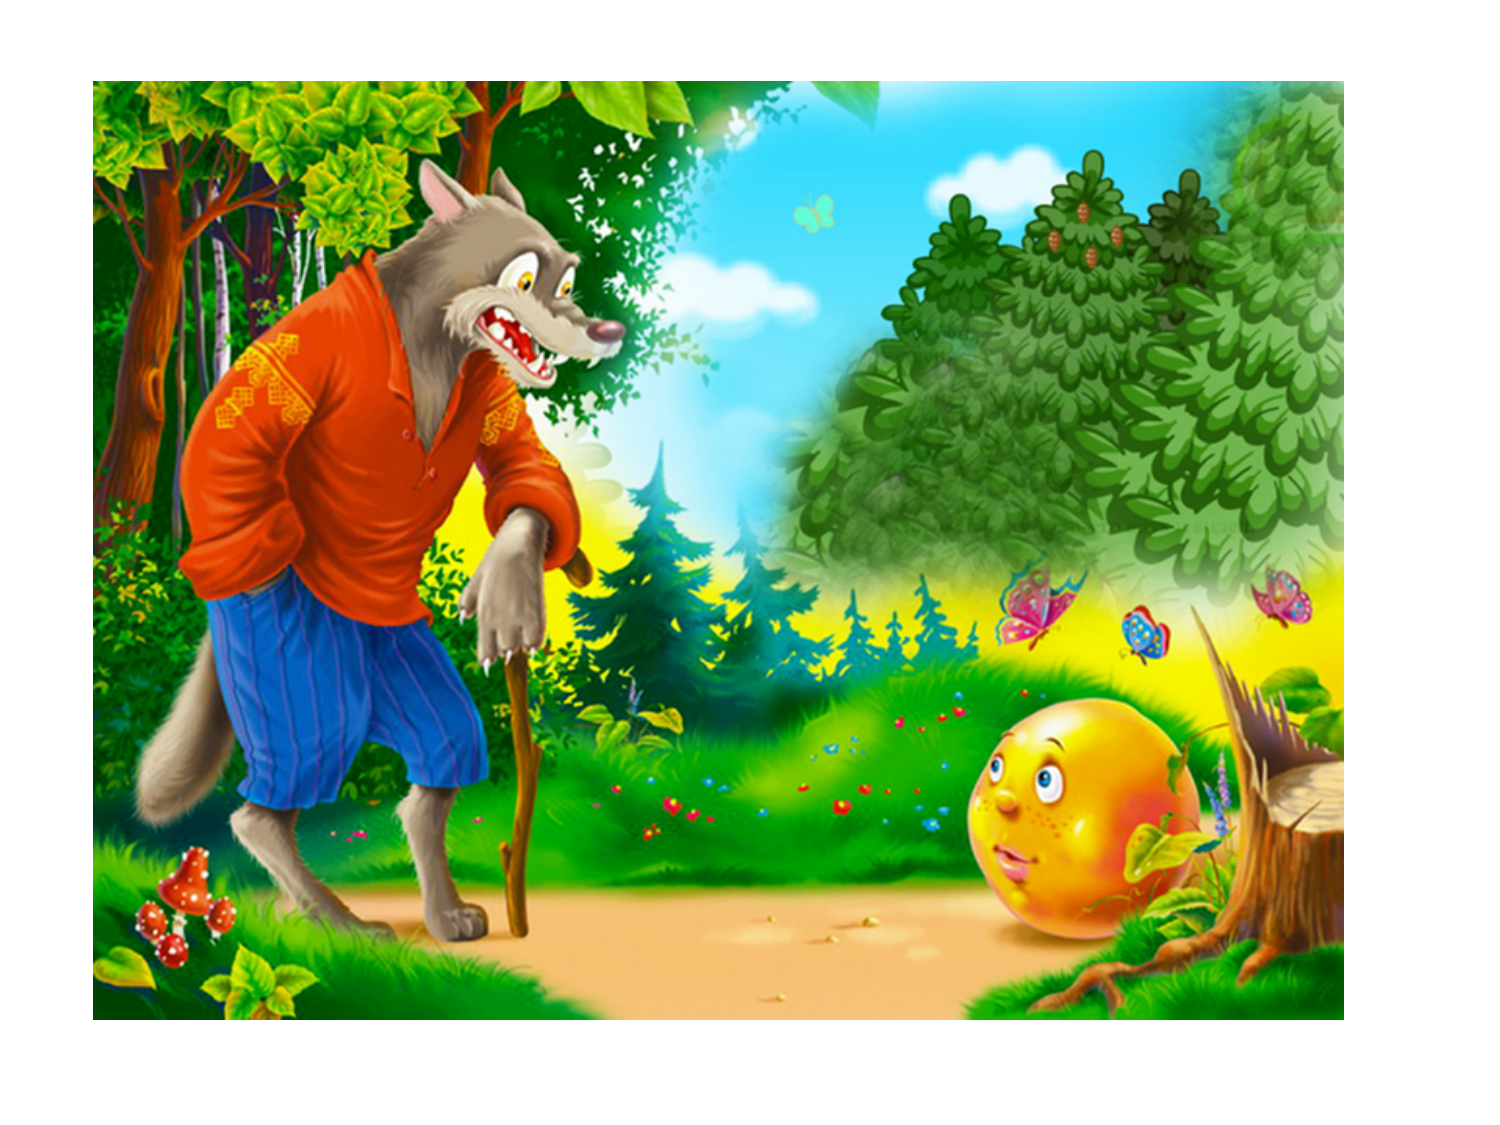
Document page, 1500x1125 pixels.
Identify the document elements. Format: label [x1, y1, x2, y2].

picture [93, 81, 1344, 1020]
